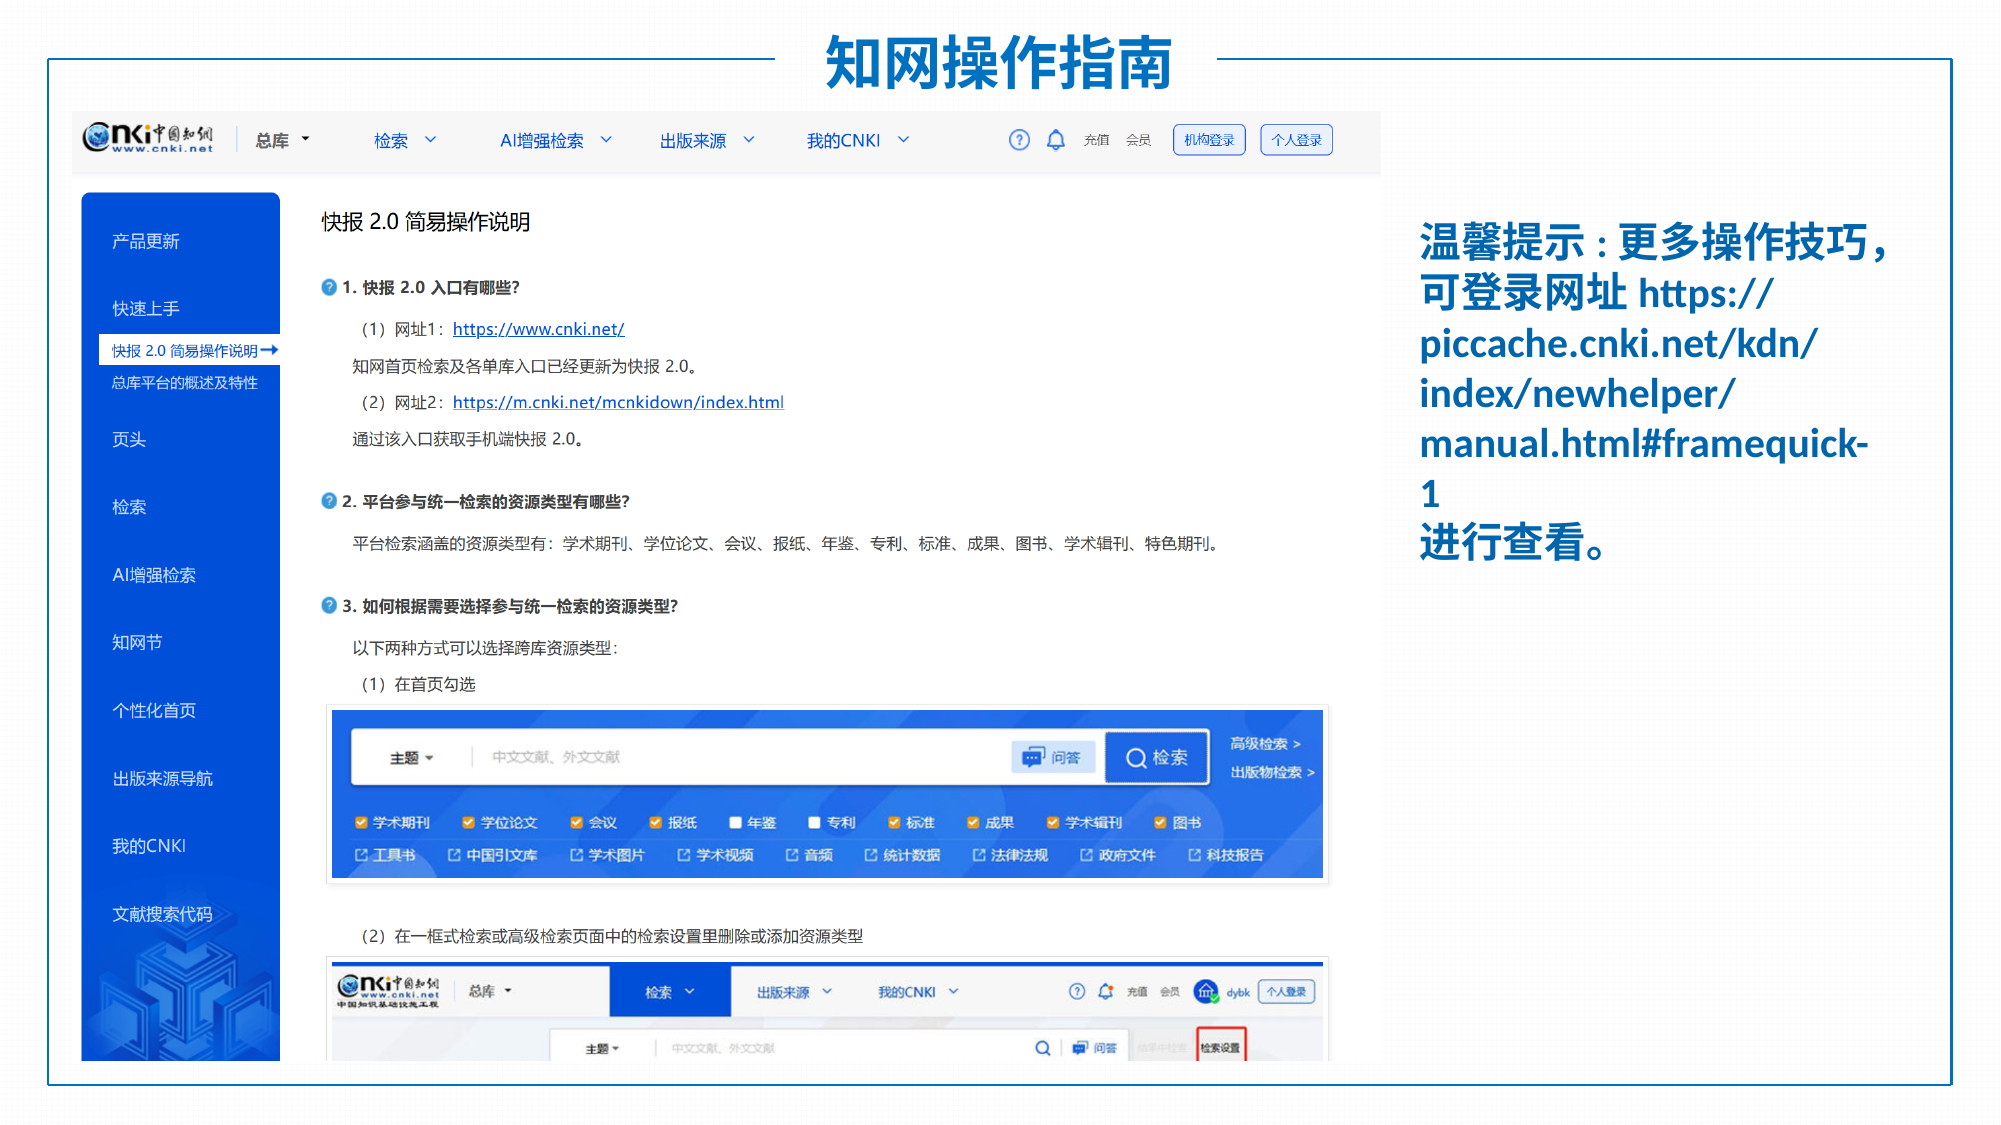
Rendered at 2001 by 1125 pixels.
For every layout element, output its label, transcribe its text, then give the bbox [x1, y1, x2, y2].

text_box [48, 58, 1952, 1085]
picture [72, 111, 1381, 1061]
text_box 知网操作指南 [810, 18, 1190, 58]
